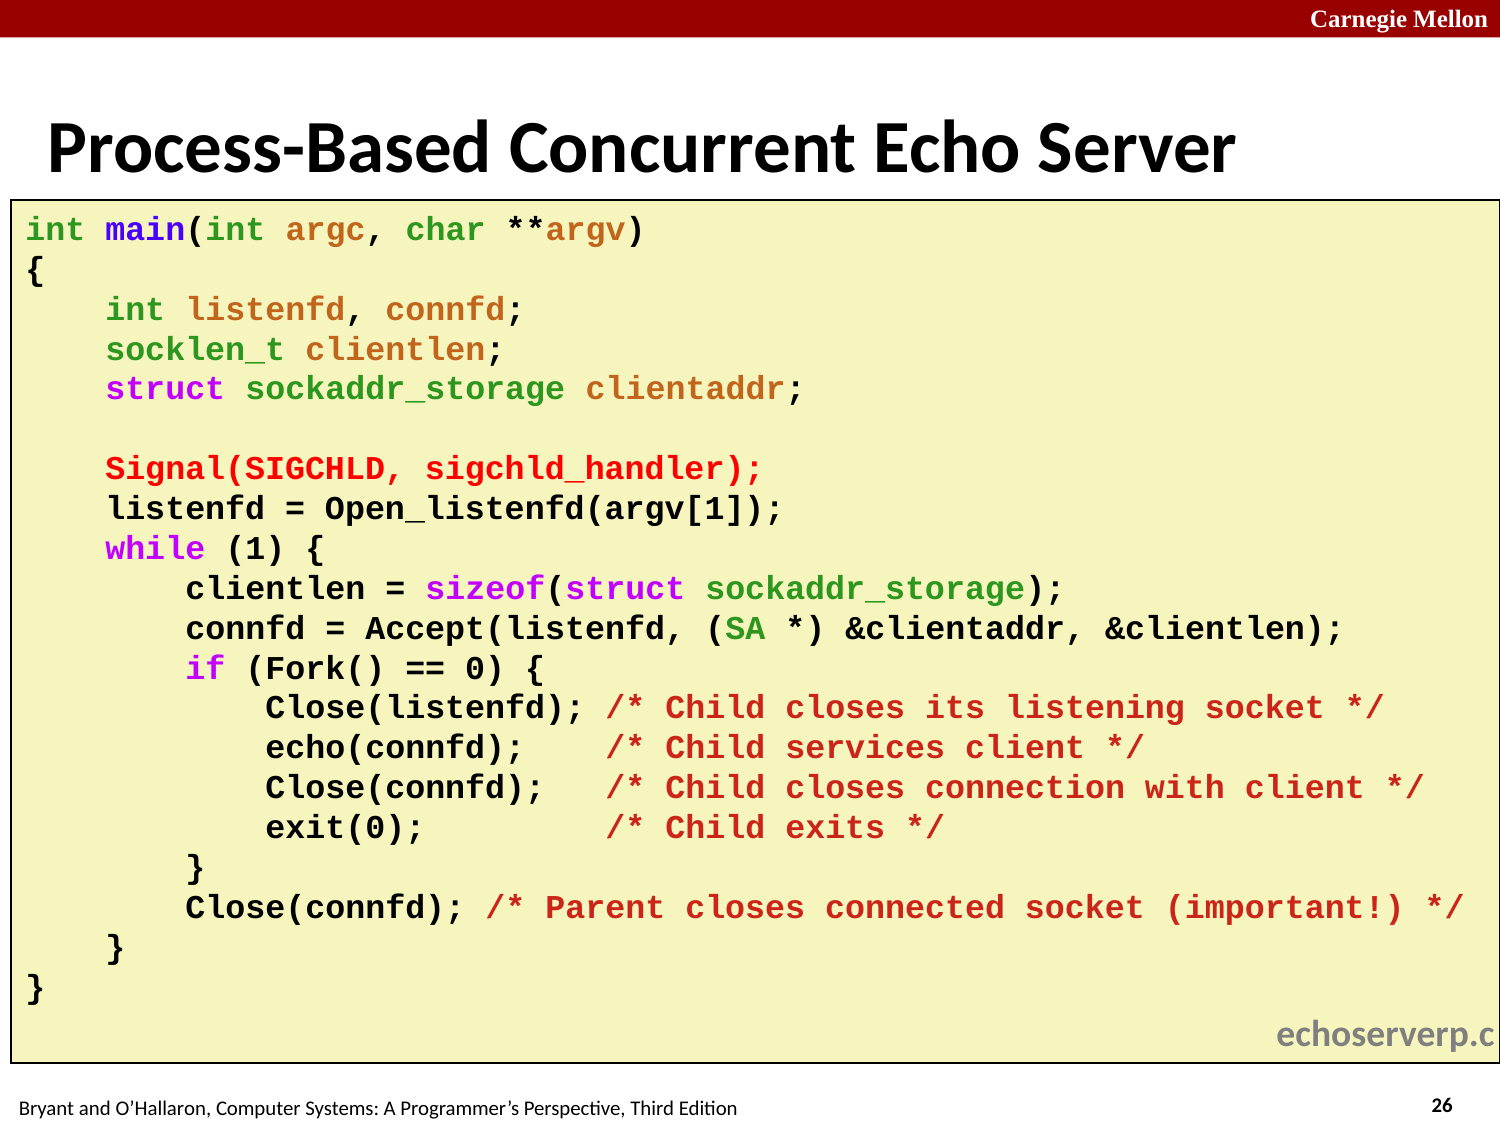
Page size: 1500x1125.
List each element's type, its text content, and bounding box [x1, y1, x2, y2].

title Process-Based Concurrent Echo Server [32, 95, 1475, 190]
text_box int main(int argc, char **argv) { int listenfd, connfd; socklen_t clientlen; struct sockaddr_storage clientaddr; Signal(SIGCHLD, sigchld_handler); listenfd = Open_listenfd(argv[1]); while (1) { clientlen = sizeof(struct sockaddr_storage); connfd = Accept(listenfd, (SA *) &clientaddr, &clientlen); if (Fork() == 0) { Close(listenfd); /* Child closes its listening socket */ echo(connfd); /* Child services client */ Close(connfd); /* Child closes connection with client */ exit(0); /* Child exits */ } Close(connfd); /* Parent closes connected socket (important!) */ } } [10, 200, 1500, 1064]
text_box echoserverp.c [1261, 1001, 1500, 1062]
